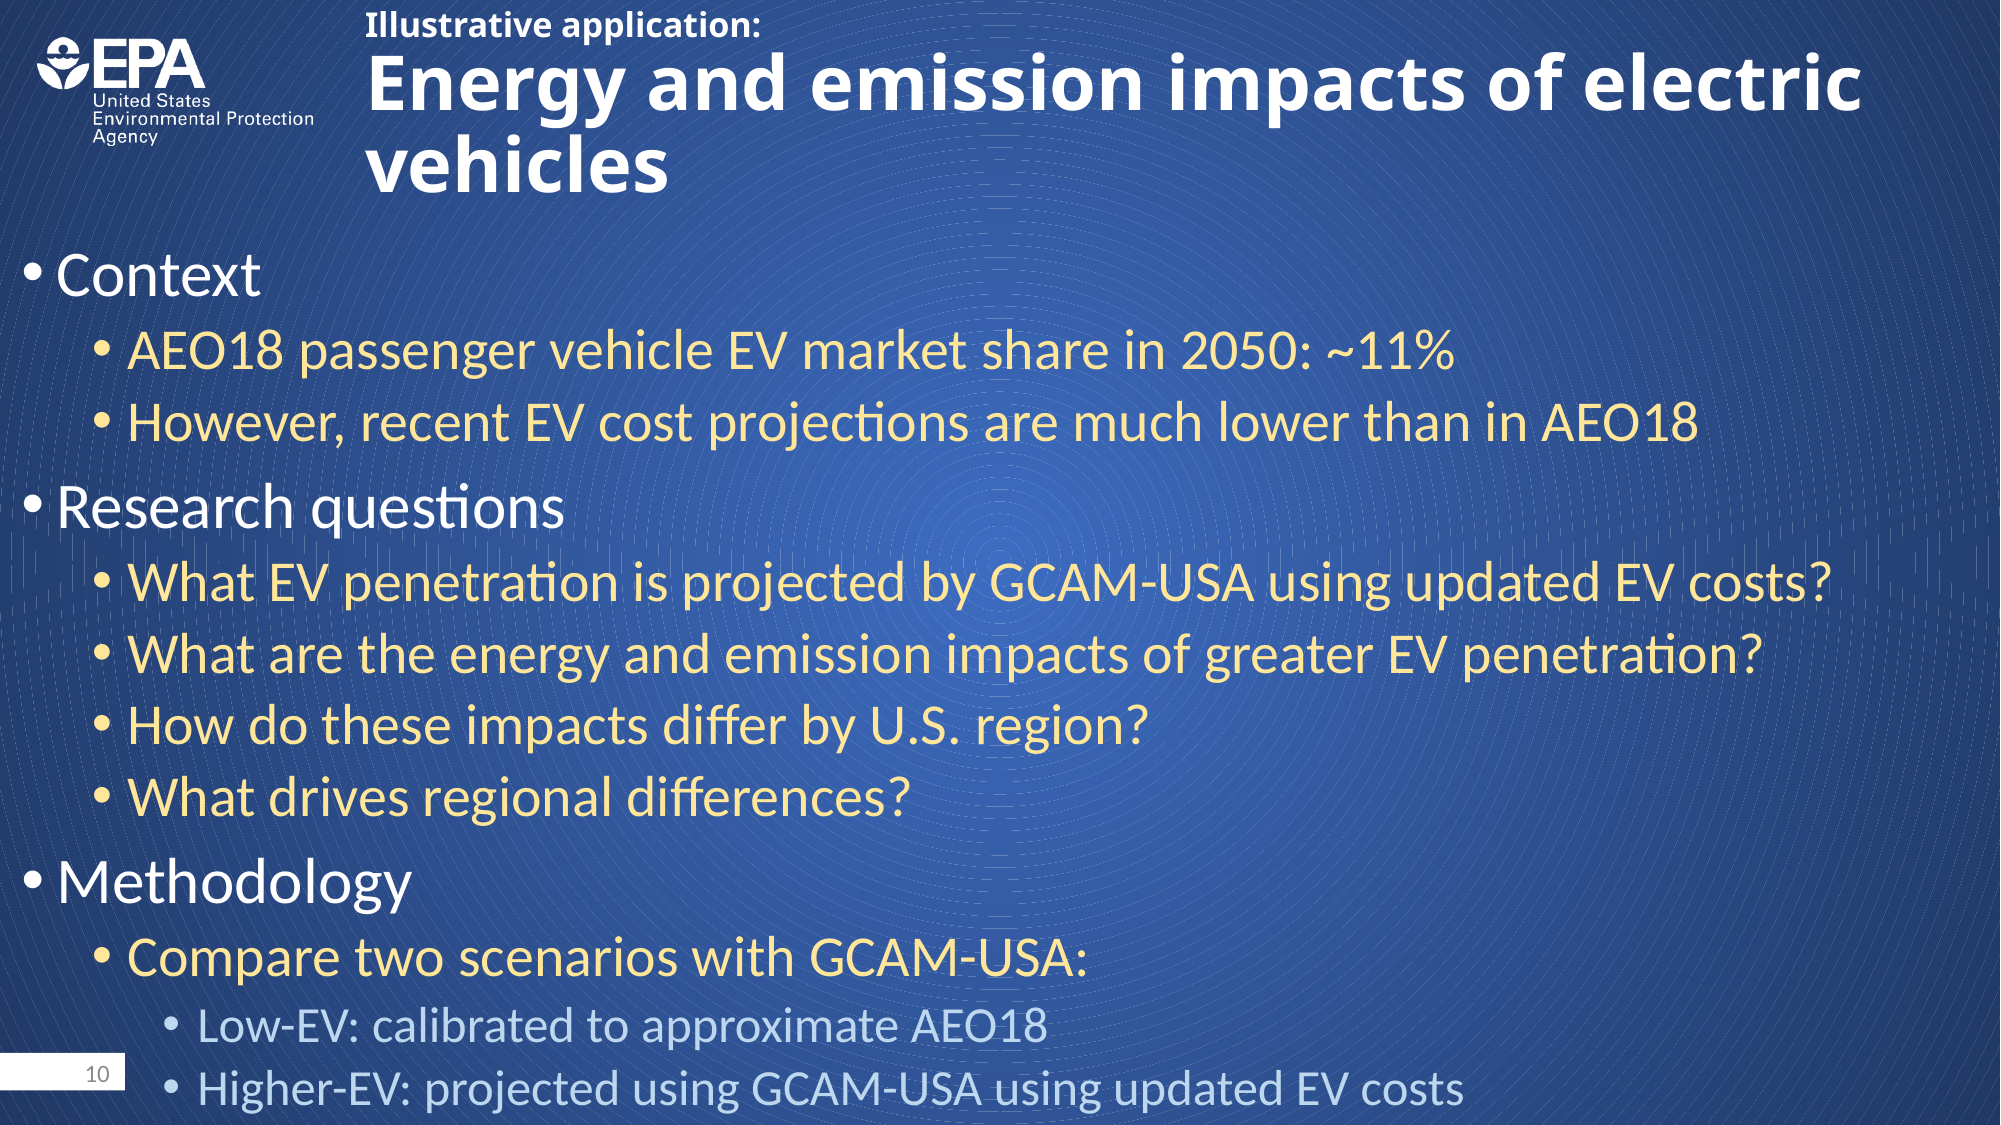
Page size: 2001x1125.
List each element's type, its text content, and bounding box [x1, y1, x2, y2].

title Illustrative application: Energy and emission impacts of electric vehicles [350, 0, 2000, 218]
picture [37, 37, 313, 146]
slide_number 10 [6, 1042, 125, 1103]
list Context AEO18 passenger vehicle EV market share in 2050: ~11% However, recent EV cost projections are much lower than in AEO18 Research questions What EV penetration is projected by GCAM-USA using updated EV costs? What are the energy and emission impacts of greater EV penetration? How do these impacts differ by U.S. region? What drives regional differences? Methodology Compare two scenarios with GCAM-USA: Low-EV: calibrated to approximate AEO18 Higher-EV: projected using GCAM-USA using updated EV costs [6, 232, 1994, 1125]
